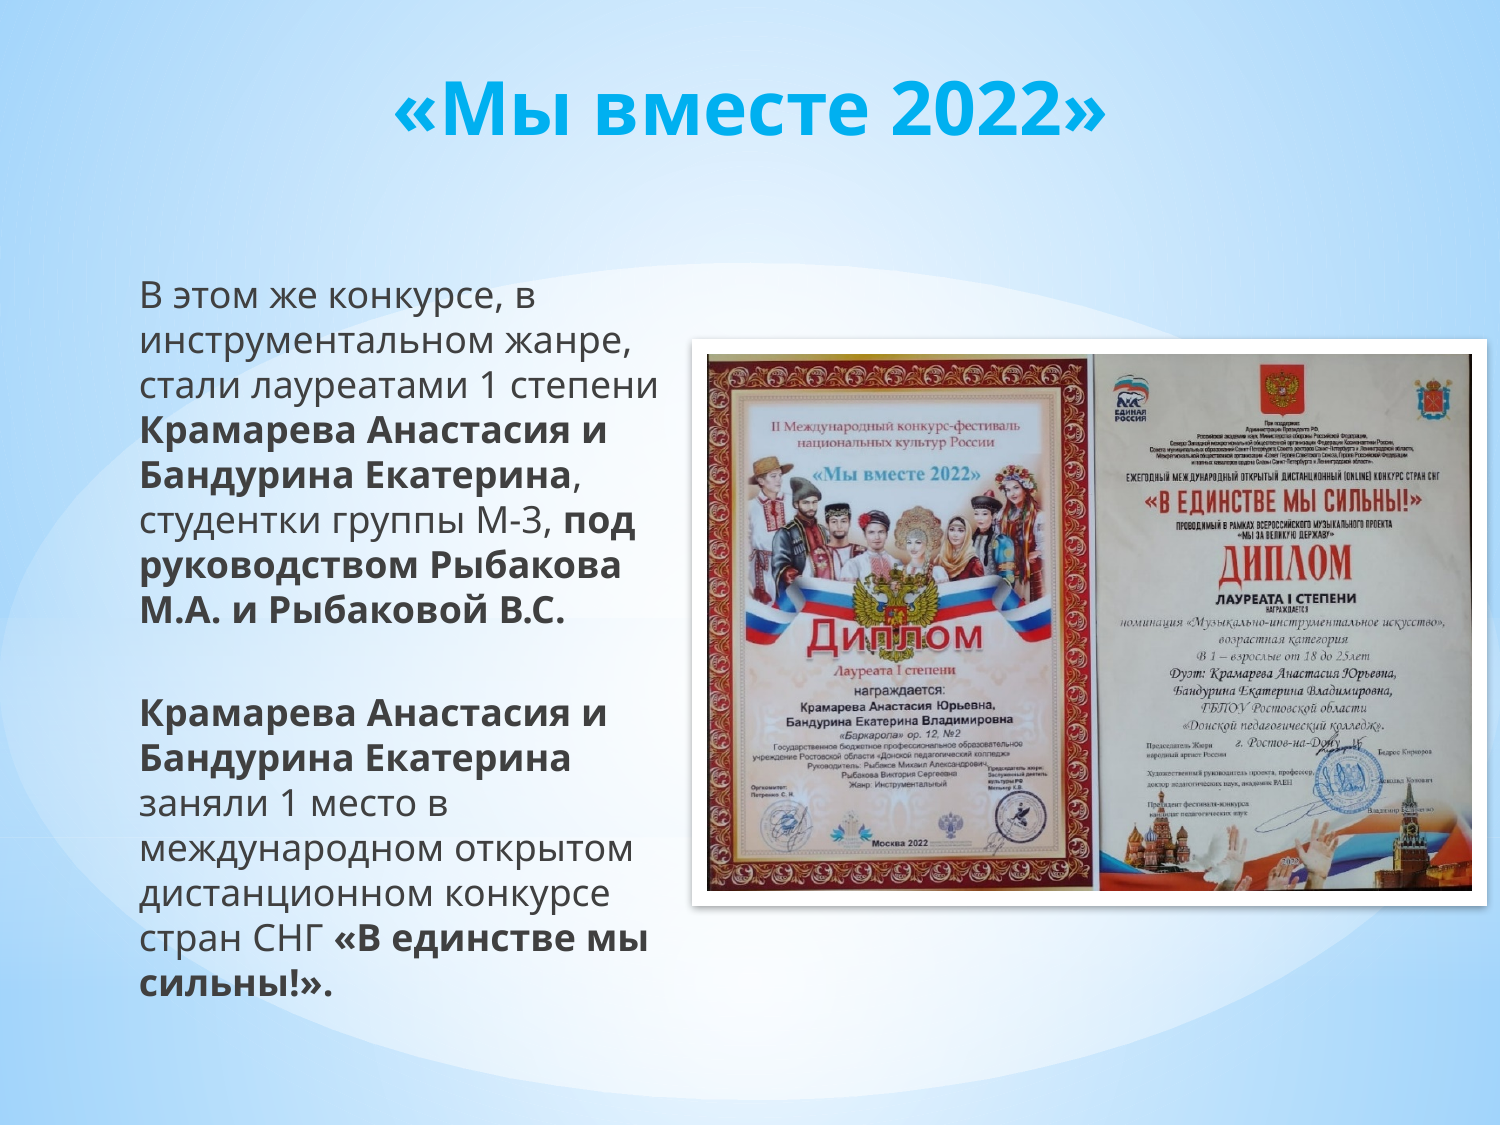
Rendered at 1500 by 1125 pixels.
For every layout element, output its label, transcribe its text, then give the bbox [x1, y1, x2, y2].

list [706, 353, 1473, 892]
title «Мы вместе 2022» [1, 61, 1500, 158]
list В этом же конкурсе, в инструментальном жанре, стали лауреатами 1 степени Крамарева Анастасия и Бандурина Екатерина, студентки группы М-3, под руководством Рыбакова М.А. и Рыбаковой В.С. Крамарева Анастасия и Бандурина Екатерина заняли 1 место в международном открытом дистанционном конкурсе стран СНГ «В единстве мы сильны!». [123, 263, 708, 983]
